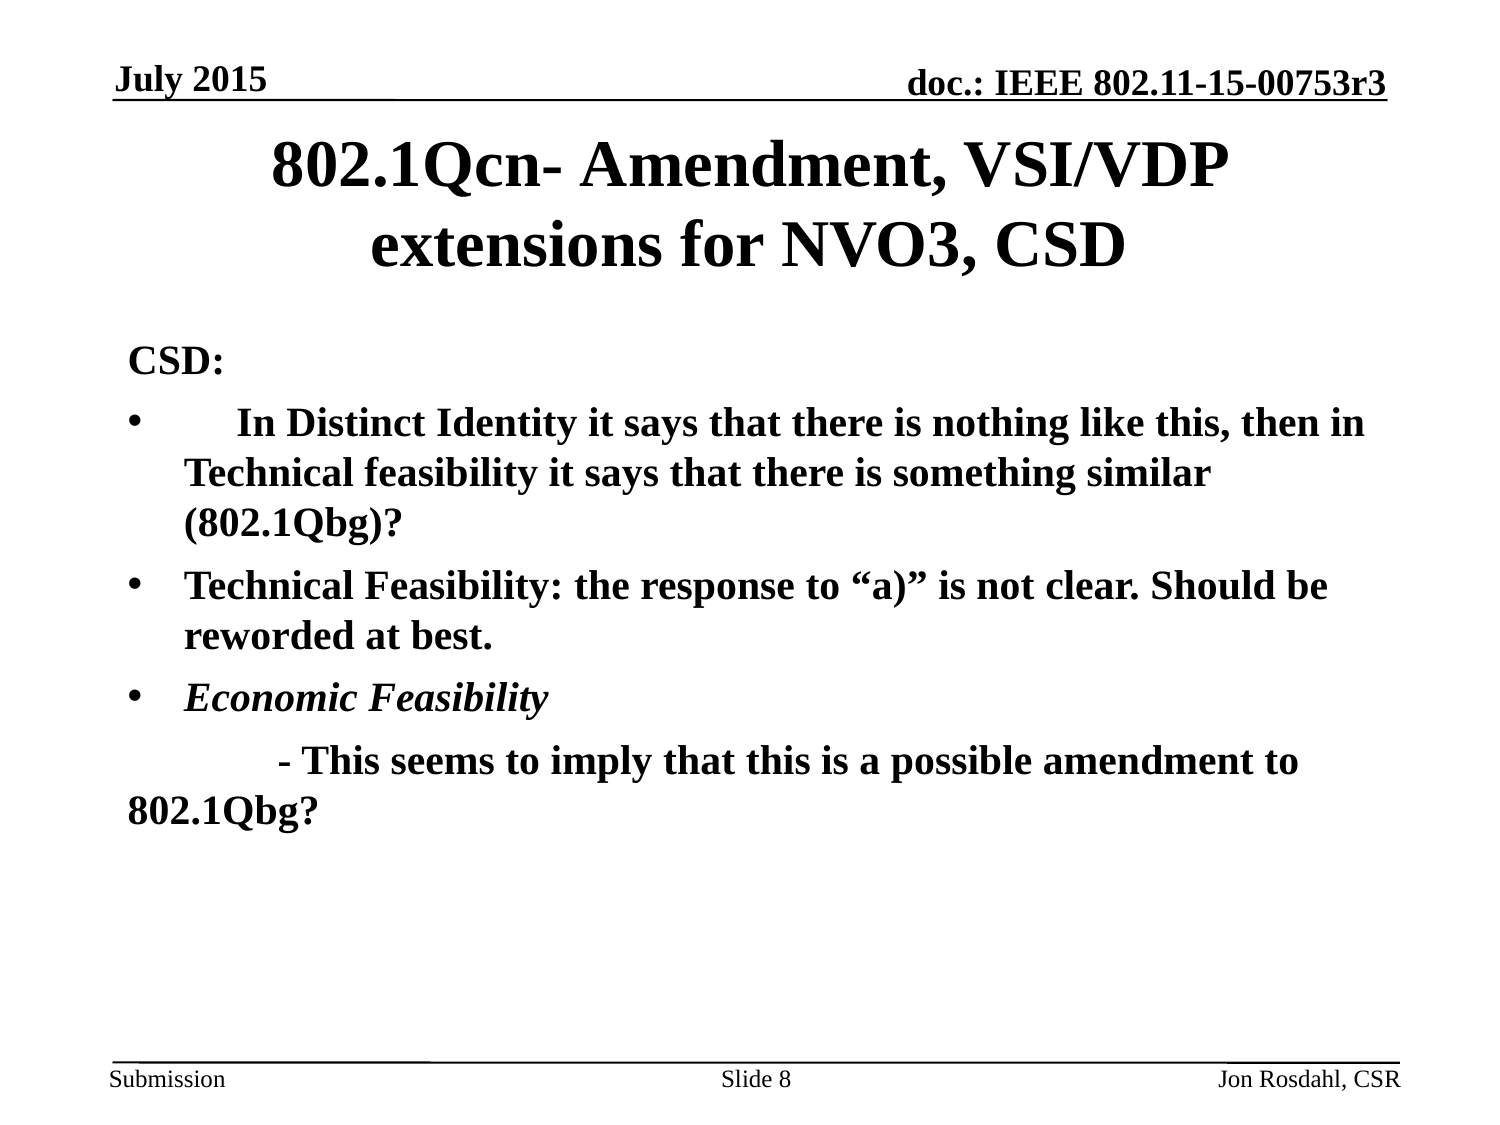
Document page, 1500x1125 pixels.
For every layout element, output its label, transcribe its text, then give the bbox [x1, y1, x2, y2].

title 802.1Qcn- Amendment, VSI/VDP extensions for NVO3, CSD [112, 112, 1388, 288]
footer Jon Rosdahl, CSR [878, 1061, 1402, 1093]
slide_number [114, 54, 423, 100]
slide_number Slide 8 [712, 1061, 800, 1123]
list CSD: In Distinct Identity it says that there is nothing like this, then in Technical feasibility it says that there is something similar (802.1Qbg)? Technical Feasibility: the response to “a)” is not clear. Should be reworded at best. Economic Feasibility - This seems to imply that this is a possible amendment to 802.1Qbg? [112, 324, 1388, 1000]
